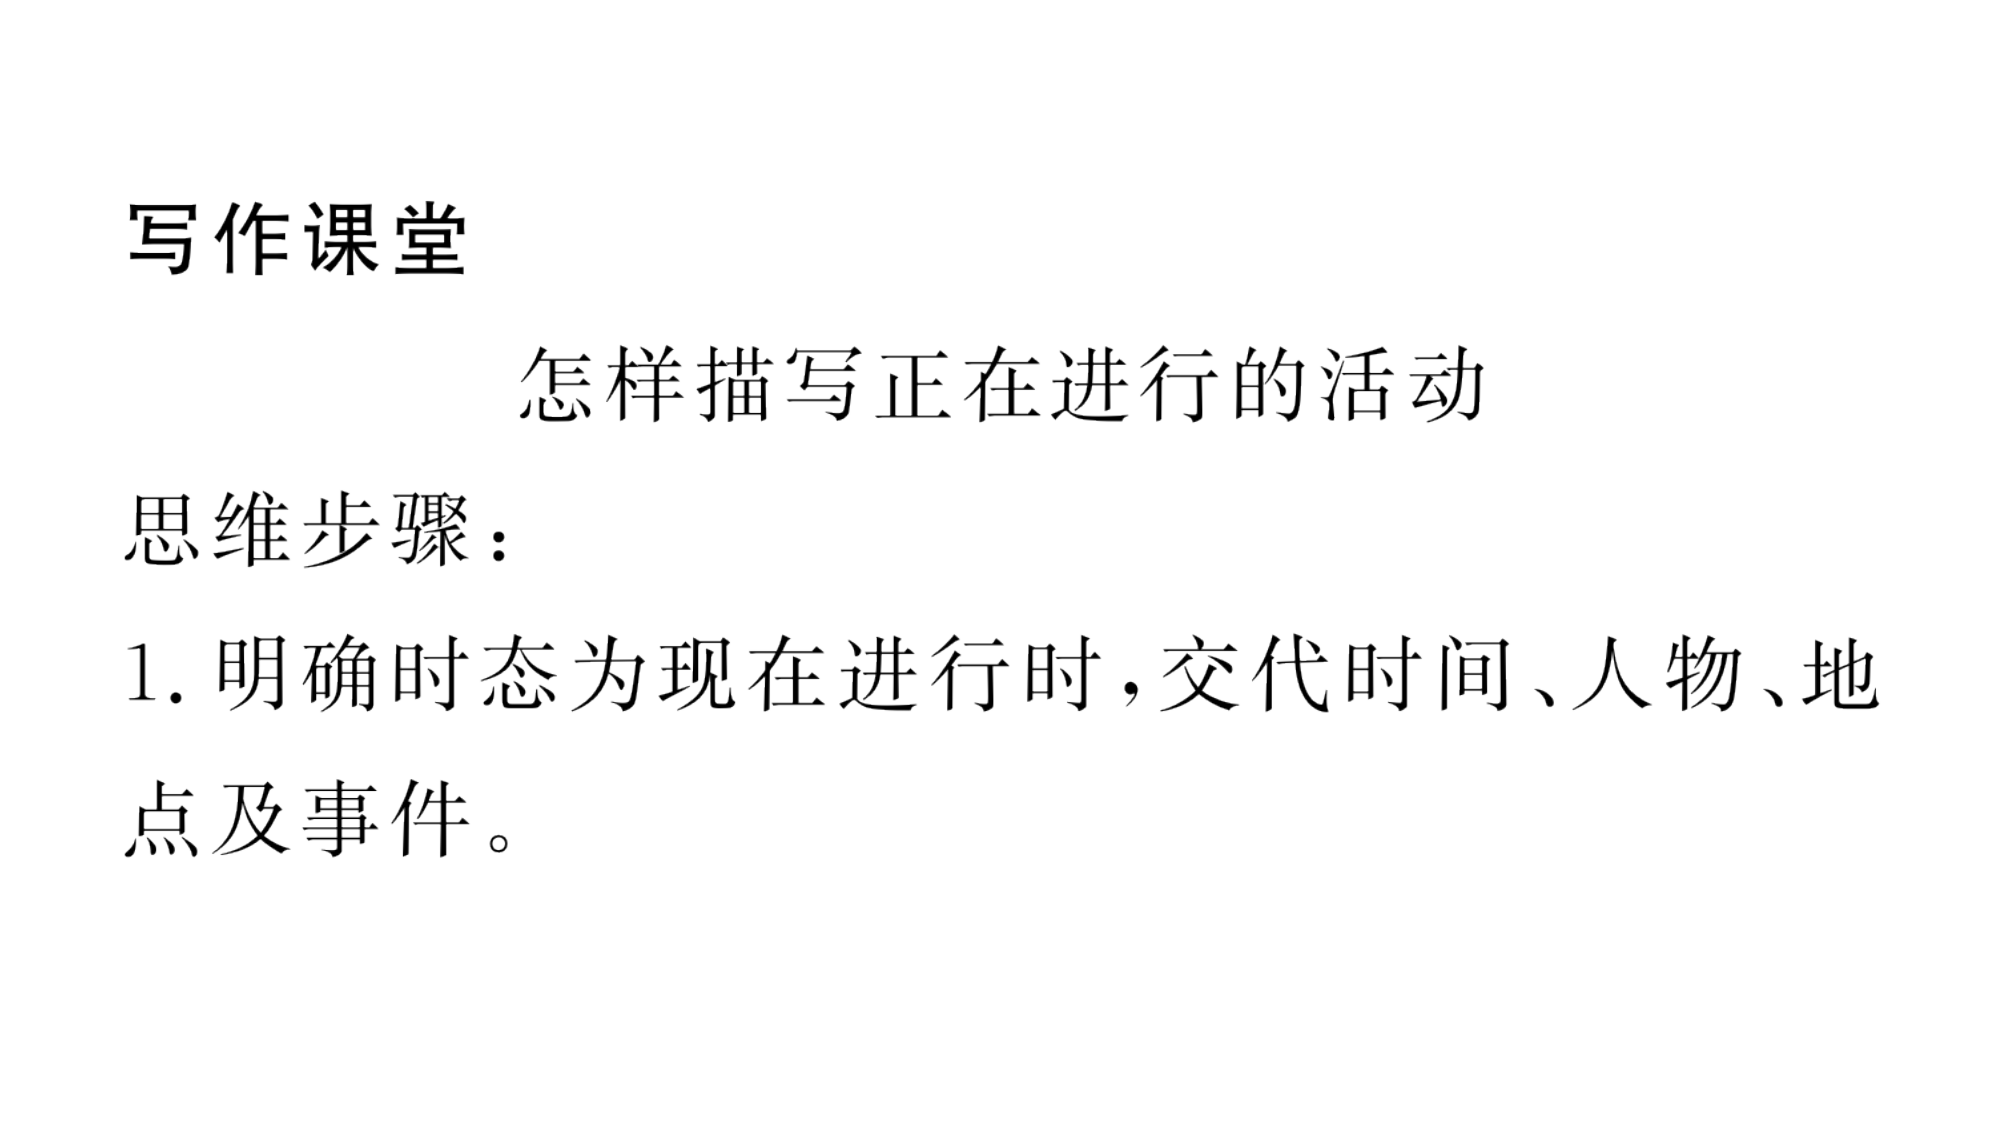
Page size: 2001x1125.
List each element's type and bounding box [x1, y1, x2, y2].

picture [118, 177, 2000, 894]
